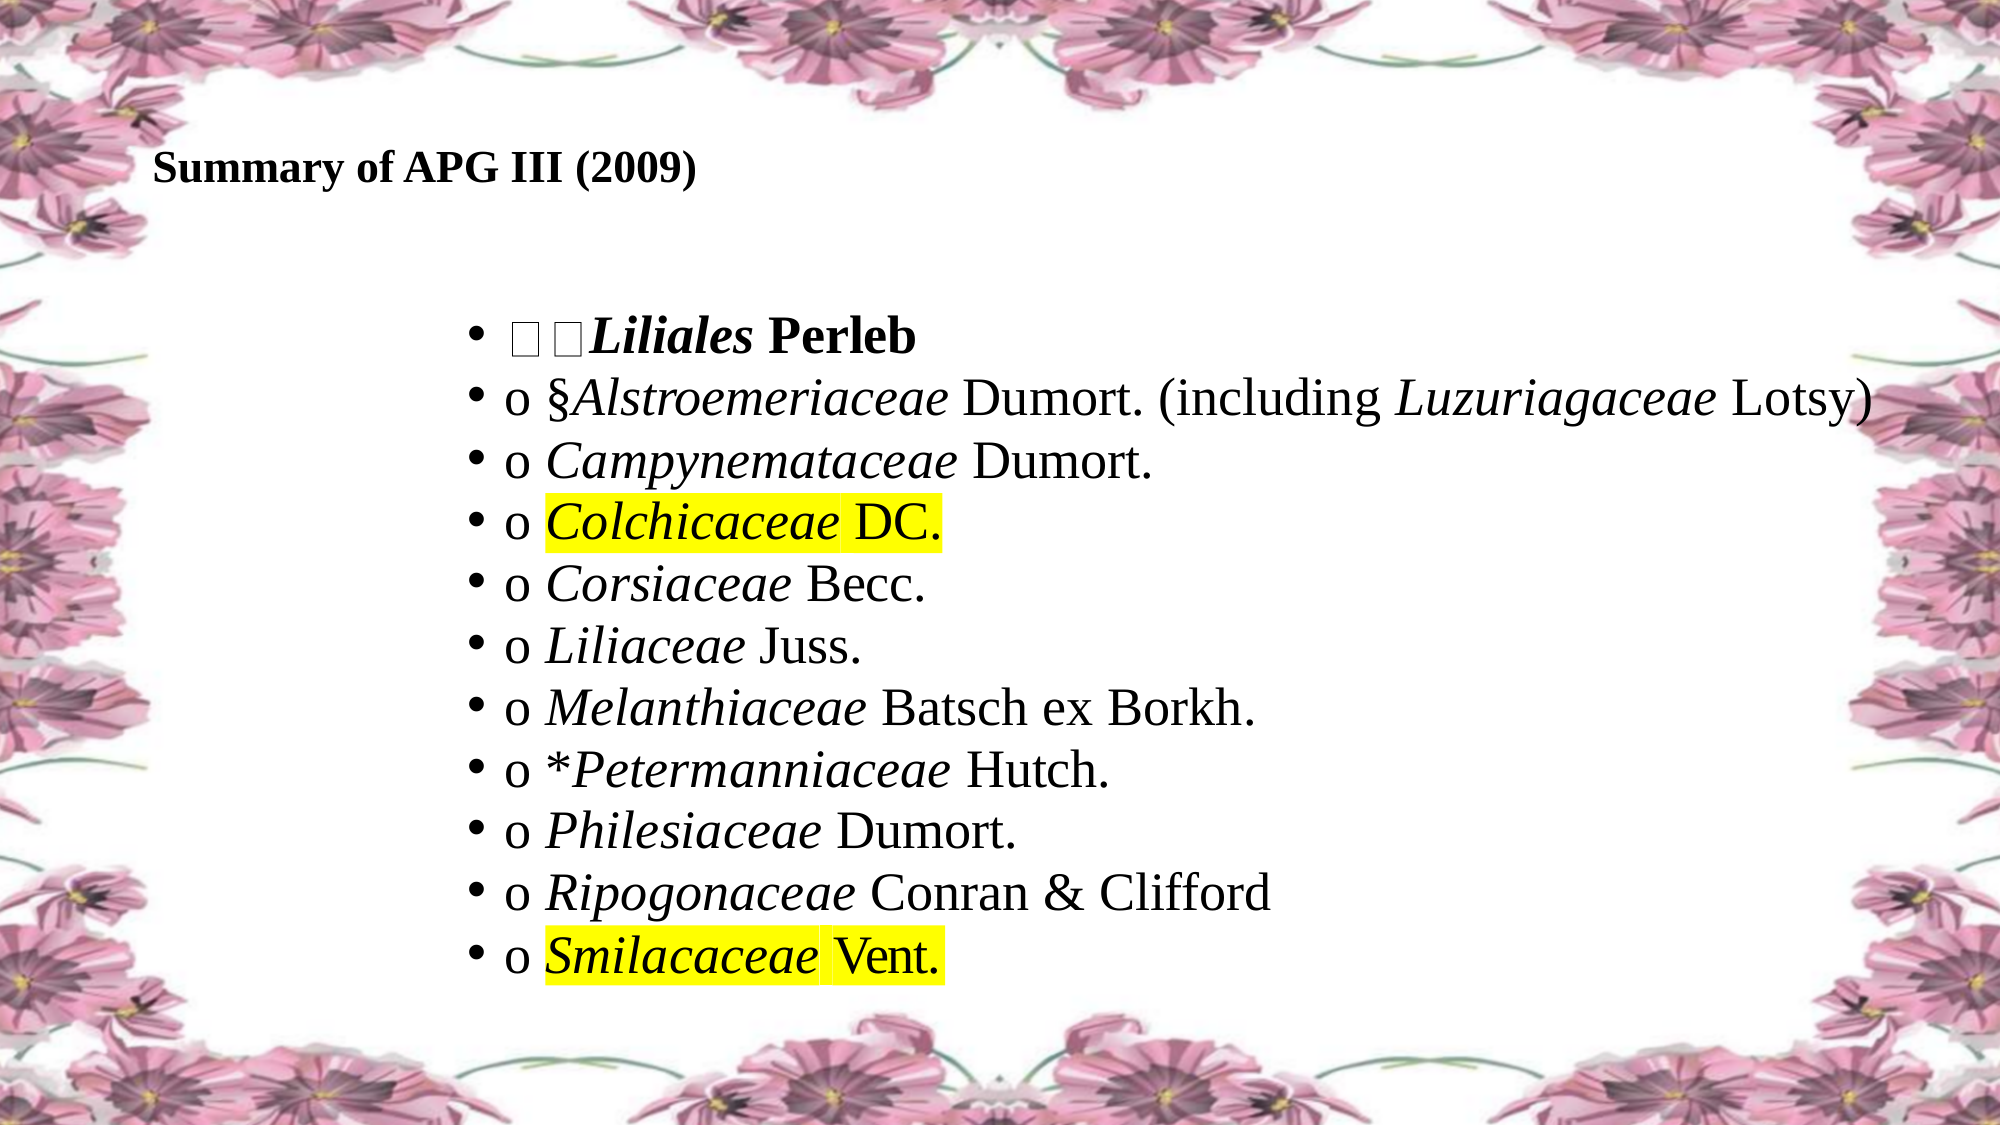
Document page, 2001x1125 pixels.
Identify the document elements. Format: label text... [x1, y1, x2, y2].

title Summary of APG III (2009) [150, 134, 702, 325]
picture [0, 0, 2000, 1125]
text_box Liliales Perleb o §Alstroemeriaceae Dumort. (including Luzuriagaceae Lotsy) o Campynemataceae Dumort. o Colchicaceae DC. o Corsiaceae Becc. o Liliaceae Juss. o Melanthiaceae Batsch ex Borkh. o *Petermanniaceae Hutch. o Philesiaceae Dumort. o Ripogonaceae Conran & Clifford o Smilacaceae Vent. [465, 299, 1878, 985]
